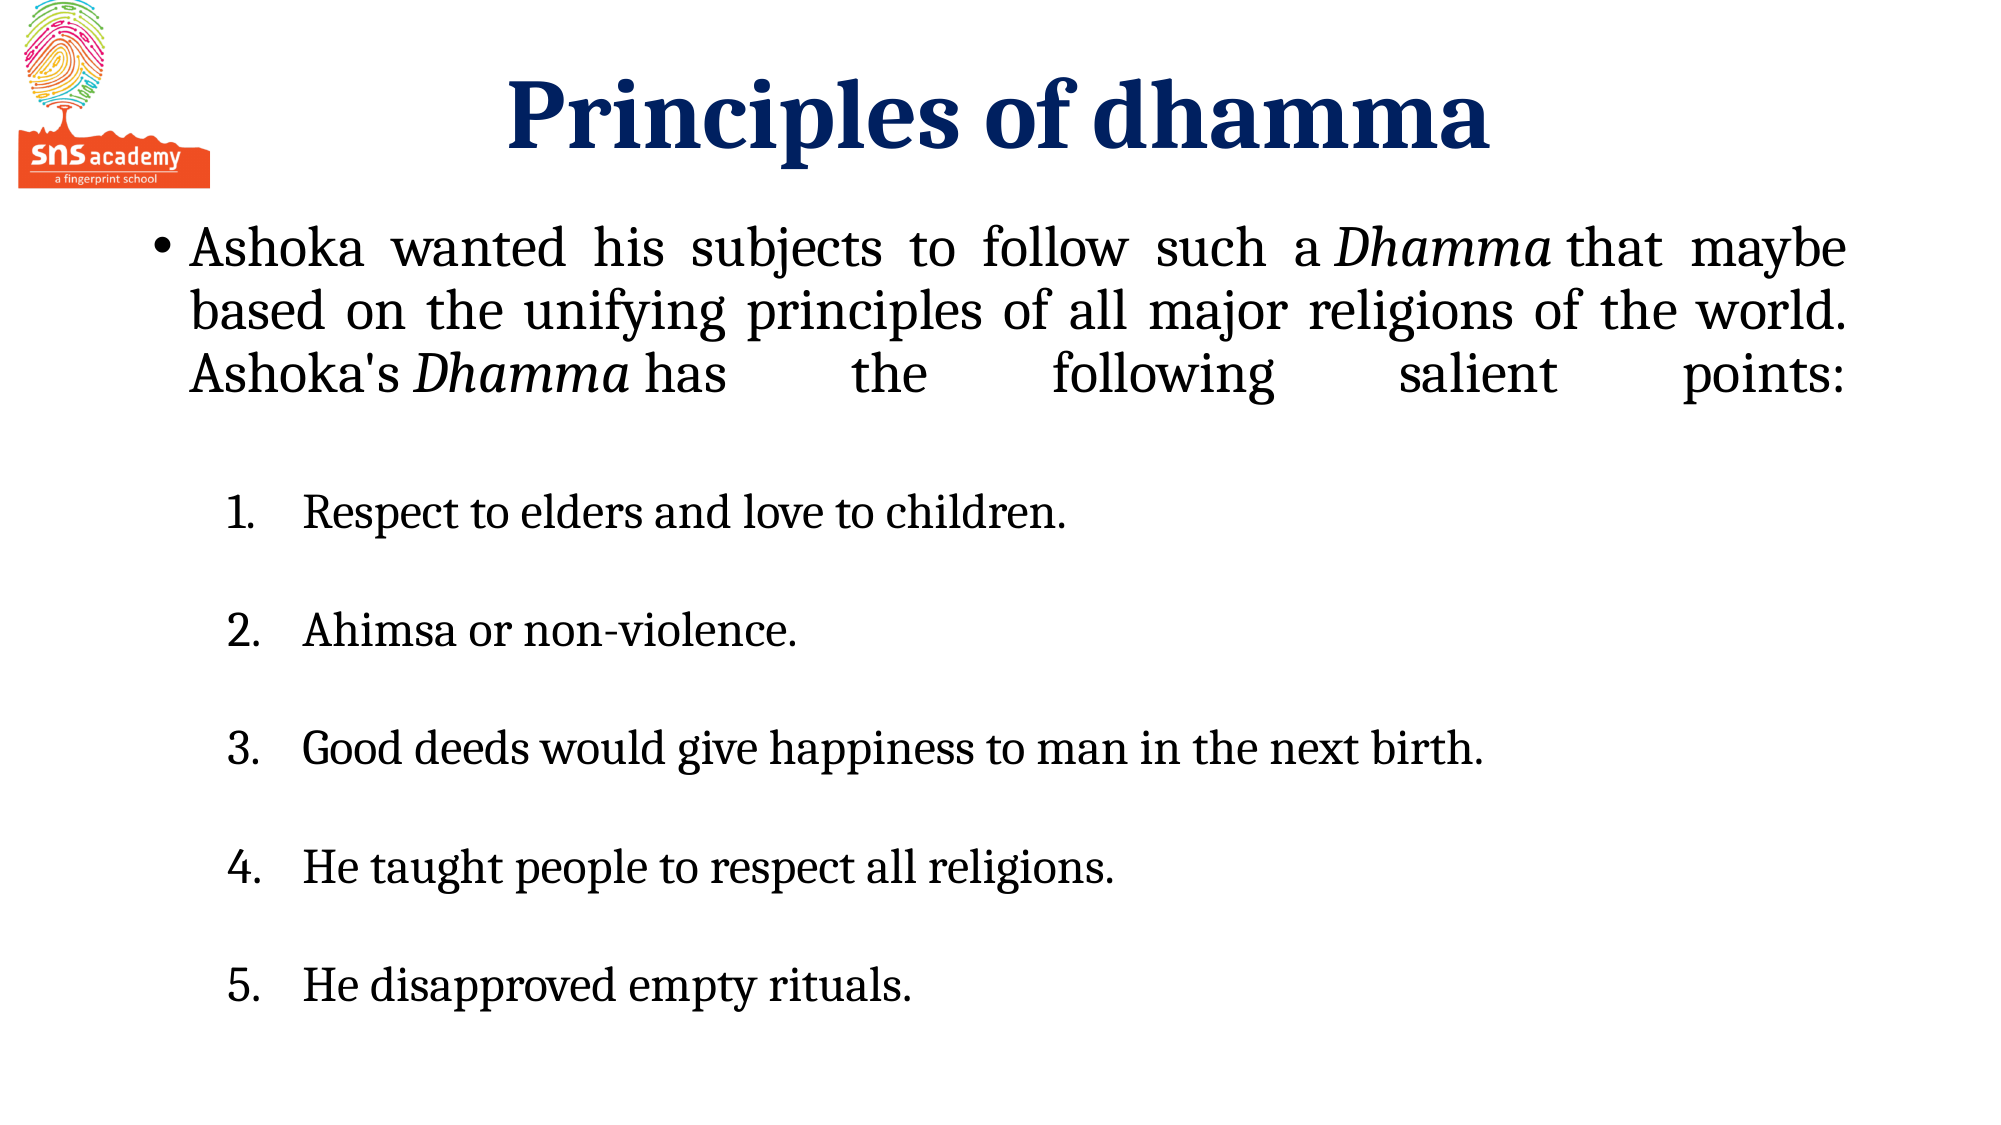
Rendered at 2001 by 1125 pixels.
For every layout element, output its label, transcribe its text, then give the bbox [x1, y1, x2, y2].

title Principles of dhamma [137, 7, 1863, 208]
list Ashoka wanted his subjects to follow such a Dhamma that maybe based on the unifying principles of all major religions of the world. Ashoka's Dhamma has the following salient points: Respect to elders and love to children. Ahimsa or non-violence. Good deeds would give happiness to man in the next birth. He taught people to respect all religions. He disapproved empty rituals. [137, 208, 1863, 1109]
picture [17, 0, 211, 189]
